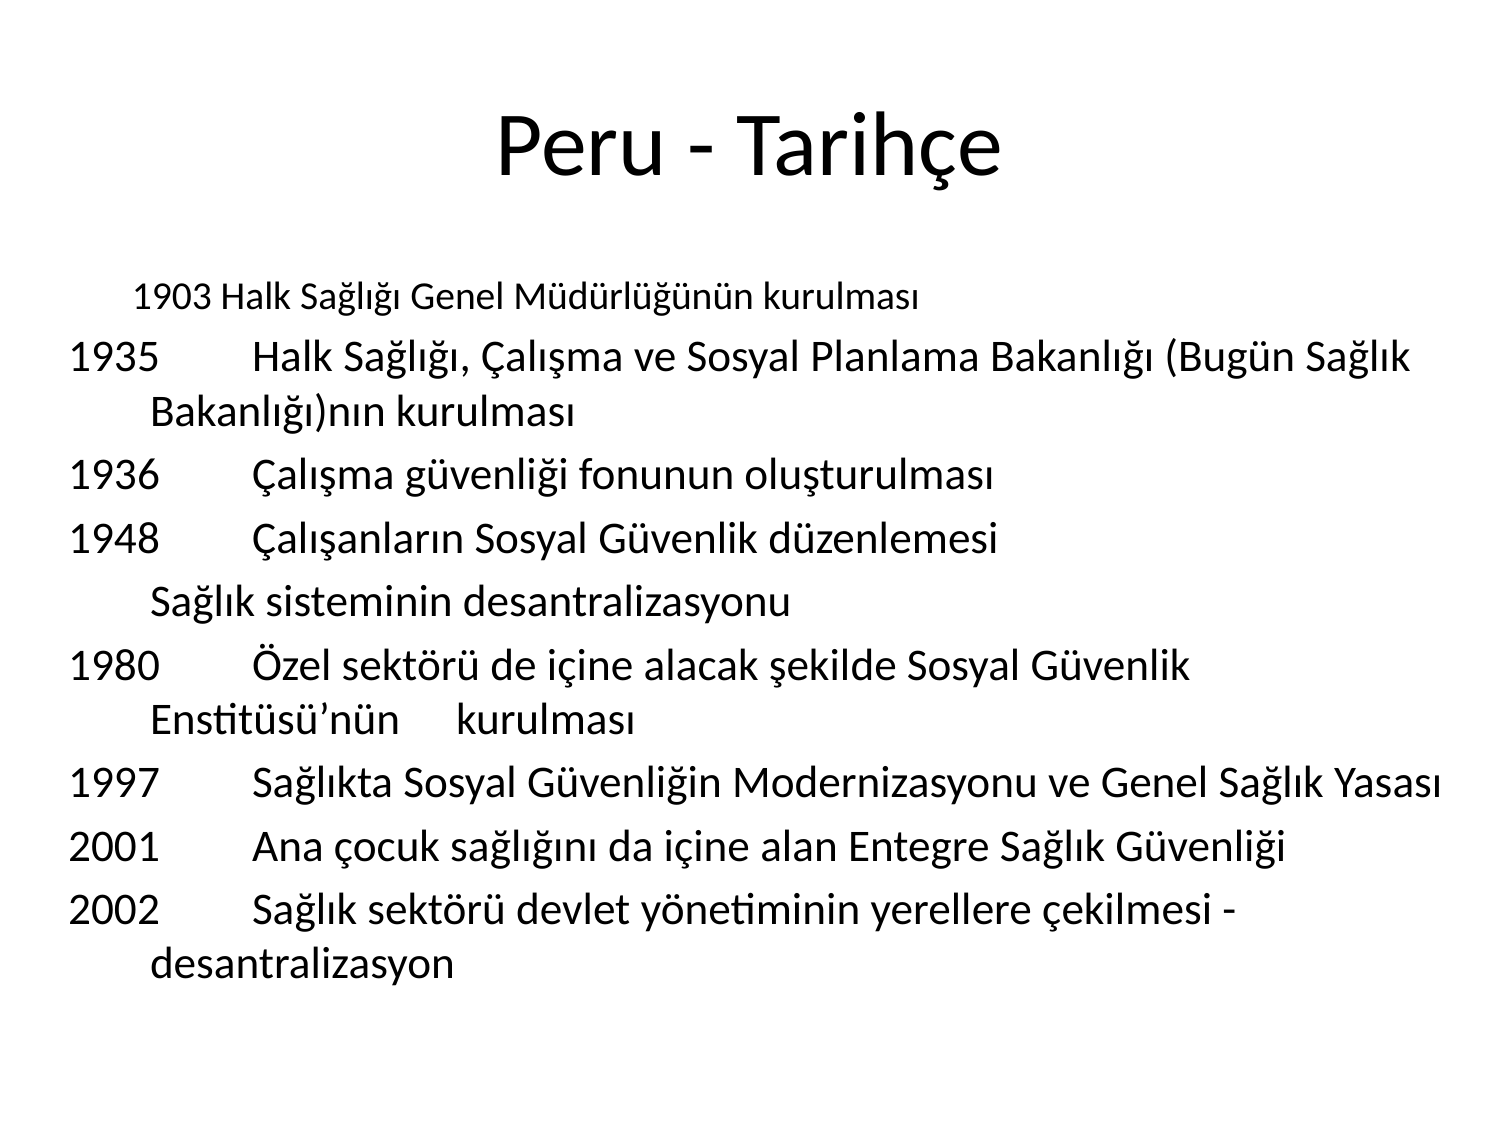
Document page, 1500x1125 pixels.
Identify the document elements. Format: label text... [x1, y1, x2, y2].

title Peru - Tarihçe [75, 45, 1425, 233]
list 1903 Halk Sağlığı Genel Müdürlüğünün kurulması 1935 Halk Sağlığı, Çalışma ve Sosyal Planlama Bakanlığı (Bugün Sağlık Bakanlığı)nın kurulması 1936 Çalışma güvenliği fonunun oluşturulması 1948 Çalışanların Sosyal Güvenlik düzenlemesi Sağlık sisteminin desantralizasyonu 1980 Özel sektörü de içine alacak şekilde Sosyal Güvenlik Enstitüsü’nün kurulması 1997 Sağlıkta Sosyal Güvenliğin Modernizasyonu ve Genel Sağlık Yasası 2001 Ana çocuk sağlığını da içine alan Entegre Sağlık Güvenliği 2002 Sağlık sektörü devlet yönetiminin yerellere çekilmesi - desantralizasyon [53, 262, 1459, 1005]
